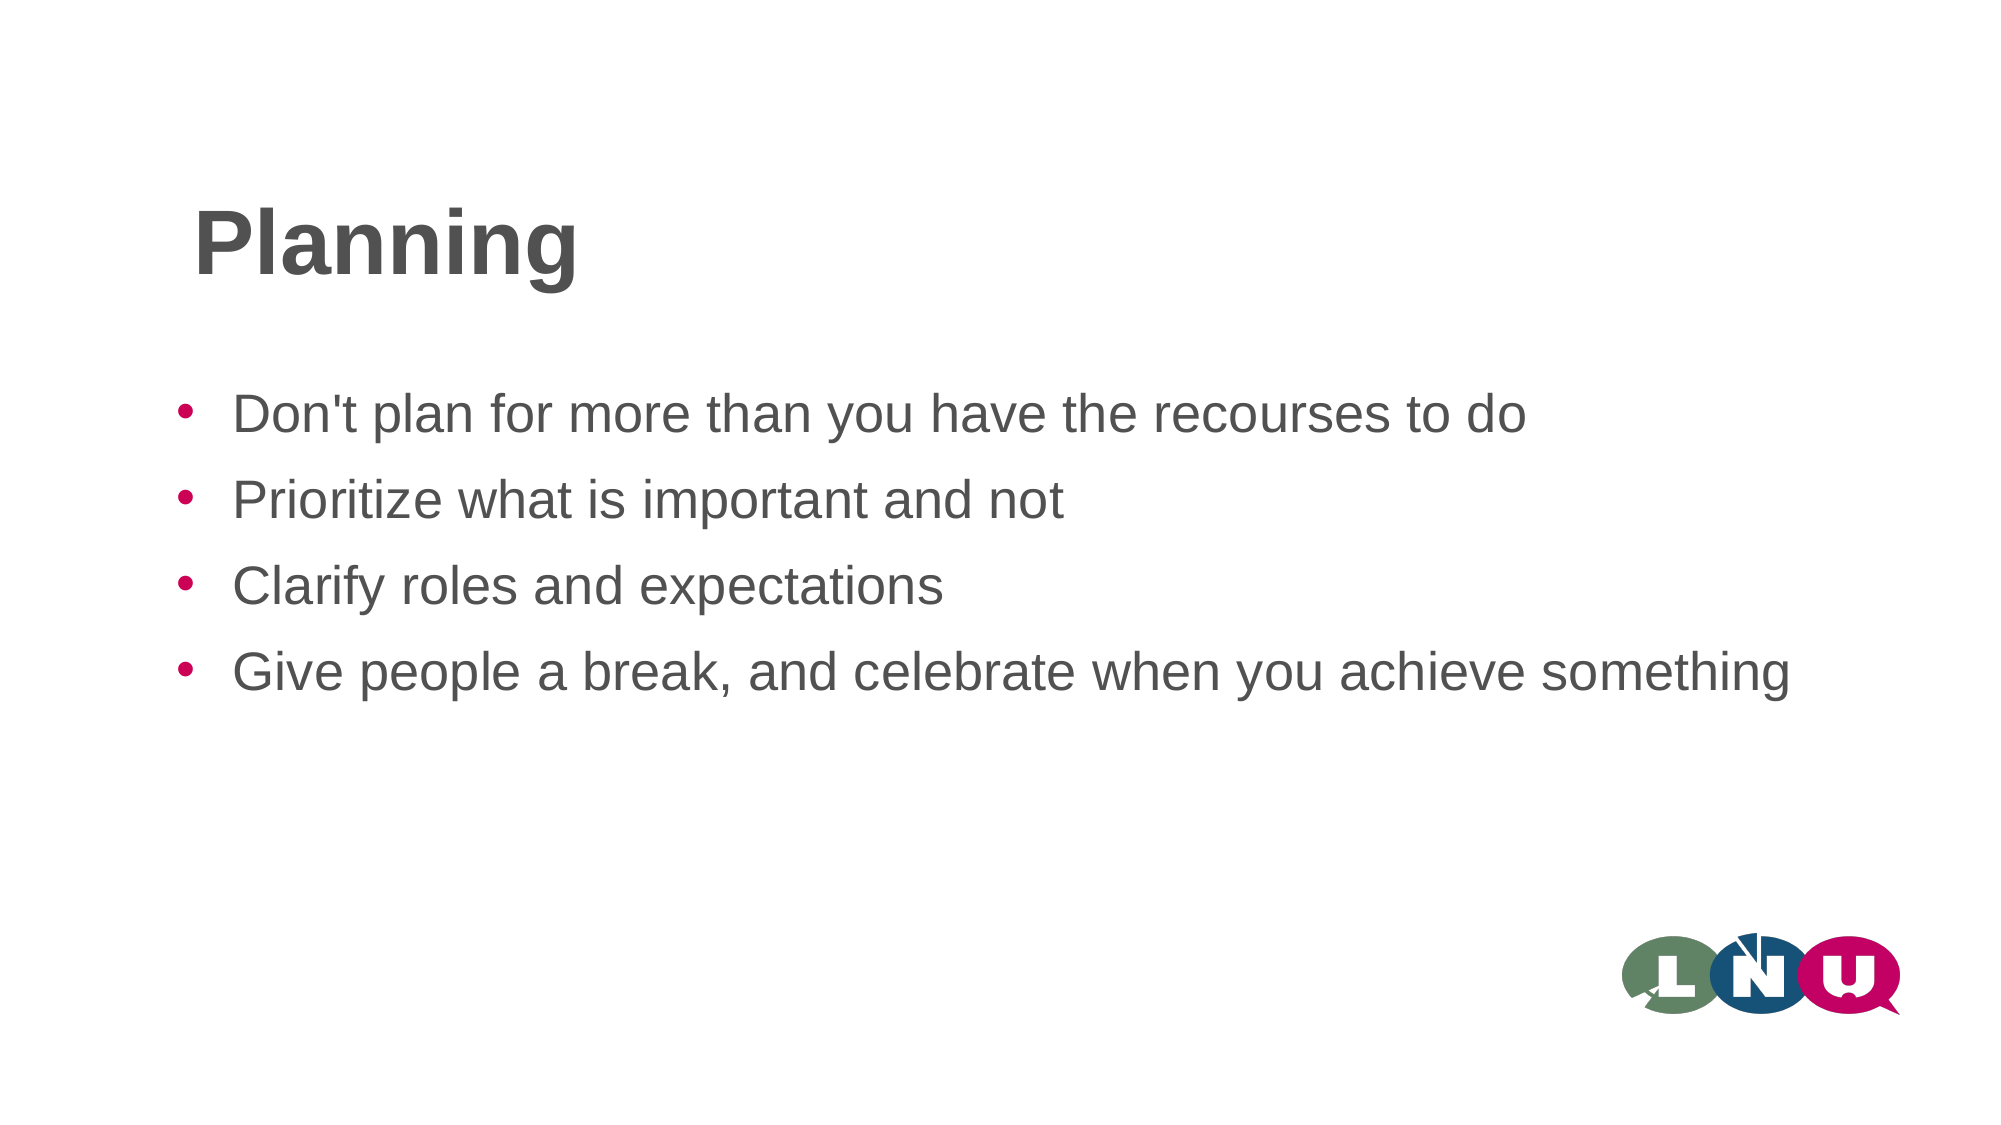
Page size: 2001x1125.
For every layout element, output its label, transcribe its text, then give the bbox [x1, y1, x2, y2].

picture [1622, 933, 1900, 1015]
title Planning [178, 90, 1822, 301]
text_box Don't plan for more than you have the recourses to do Prioritize what is important and not Clarify roles and expectations Give people a break, and celebrate when you achieve something [161, 370, 1869, 933]
